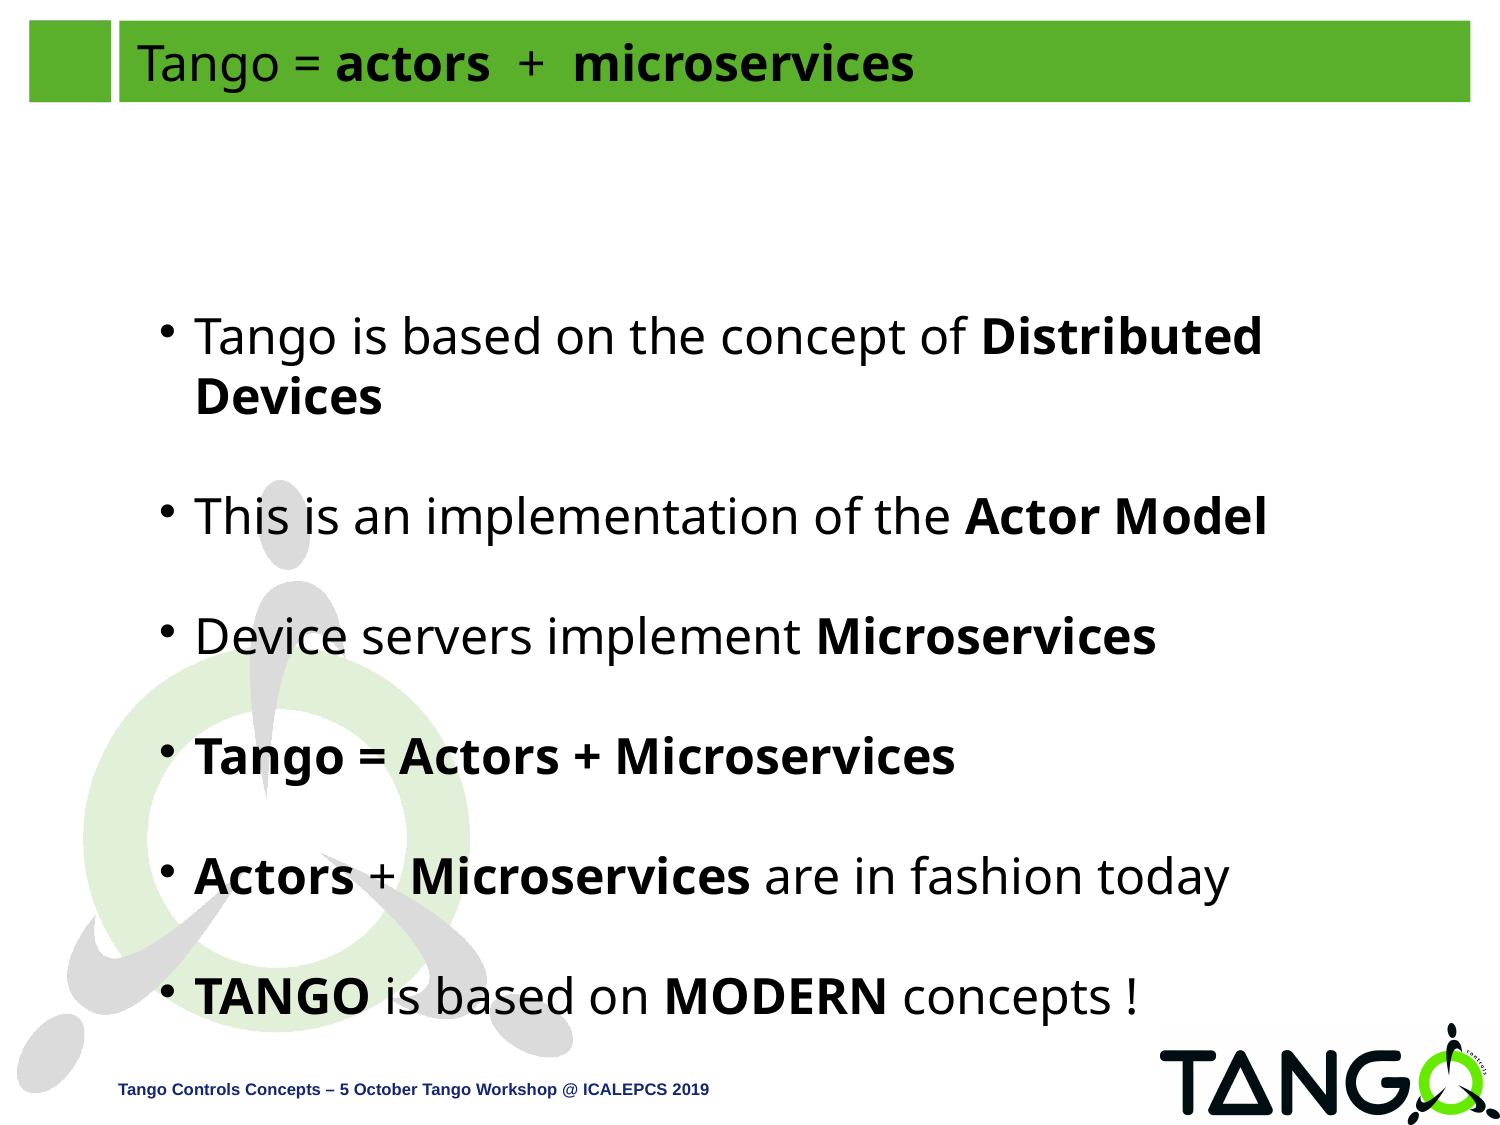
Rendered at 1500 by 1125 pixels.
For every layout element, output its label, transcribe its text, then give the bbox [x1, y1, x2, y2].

text_box Tango = actors + microservices [119, 20, 1471, 103]
text_box Tango is based on the concept of Distributed Devices This is an implementation of the Actor Model Device servers implement Microservices Tango = Actors + Microservices Actors + Microservices are in fashion today TANGO is based on MODERN concepts ! [144, 297, 1468, 938]
text_box Tango Controls Concepts – 5 October Tango Workshop @ ICALEPCS 2019 [118, 1063, 1122, 1099]
picture [1160, 1023, 1500, 1125]
picture [17, 480, 573, 1093]
